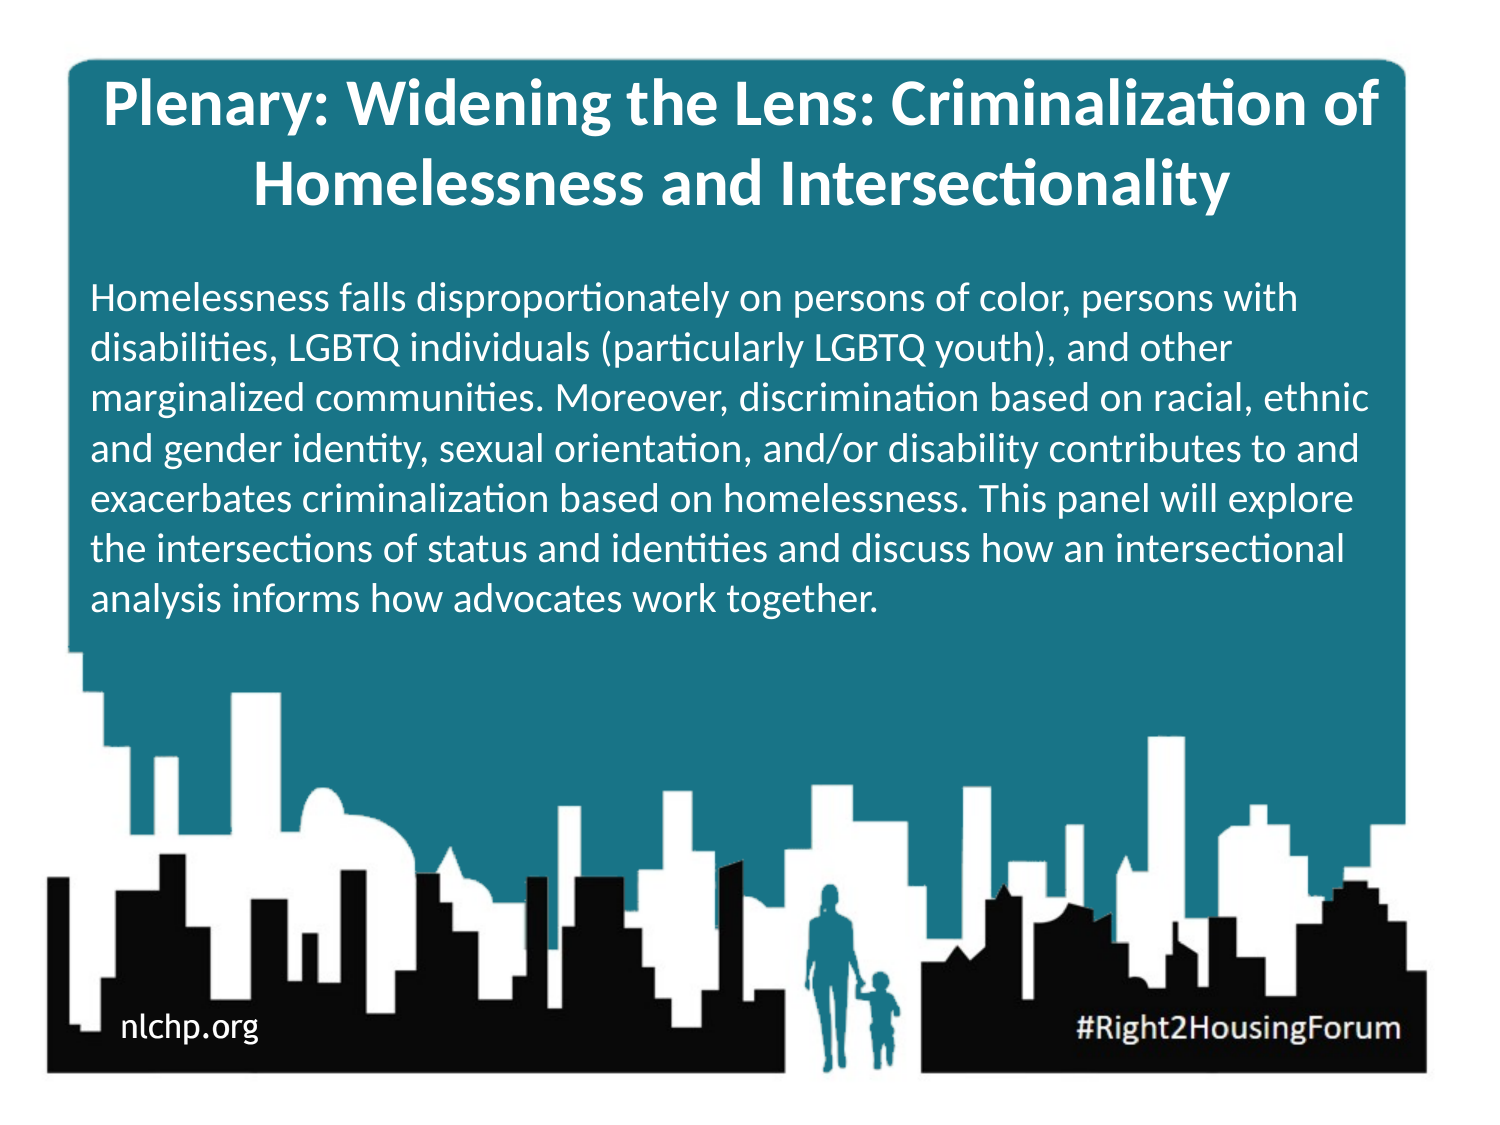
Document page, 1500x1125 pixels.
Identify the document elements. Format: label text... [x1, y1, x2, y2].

title Plenary: Widening the Lens: Criminalization of Homelessness and Intersectionality [75, 45, 1425, 233]
picture [0, 0, 1500, 1125]
list Homelessness falls disproportionately on persons of color, persons with disabilities, LGBTQ individuals (particularly LGBTQ youth), and other marginalized communities. Moreover, discrimination based on racial, ethnic and gender identity, sexual orientation, and/or disability contributes to and exacerbates criminalization based on homelessness. This panel will explore the intersections of status and identities and discuss how an intersectional analysis informs how advocates work together. [75, 262, 1425, 1005]
